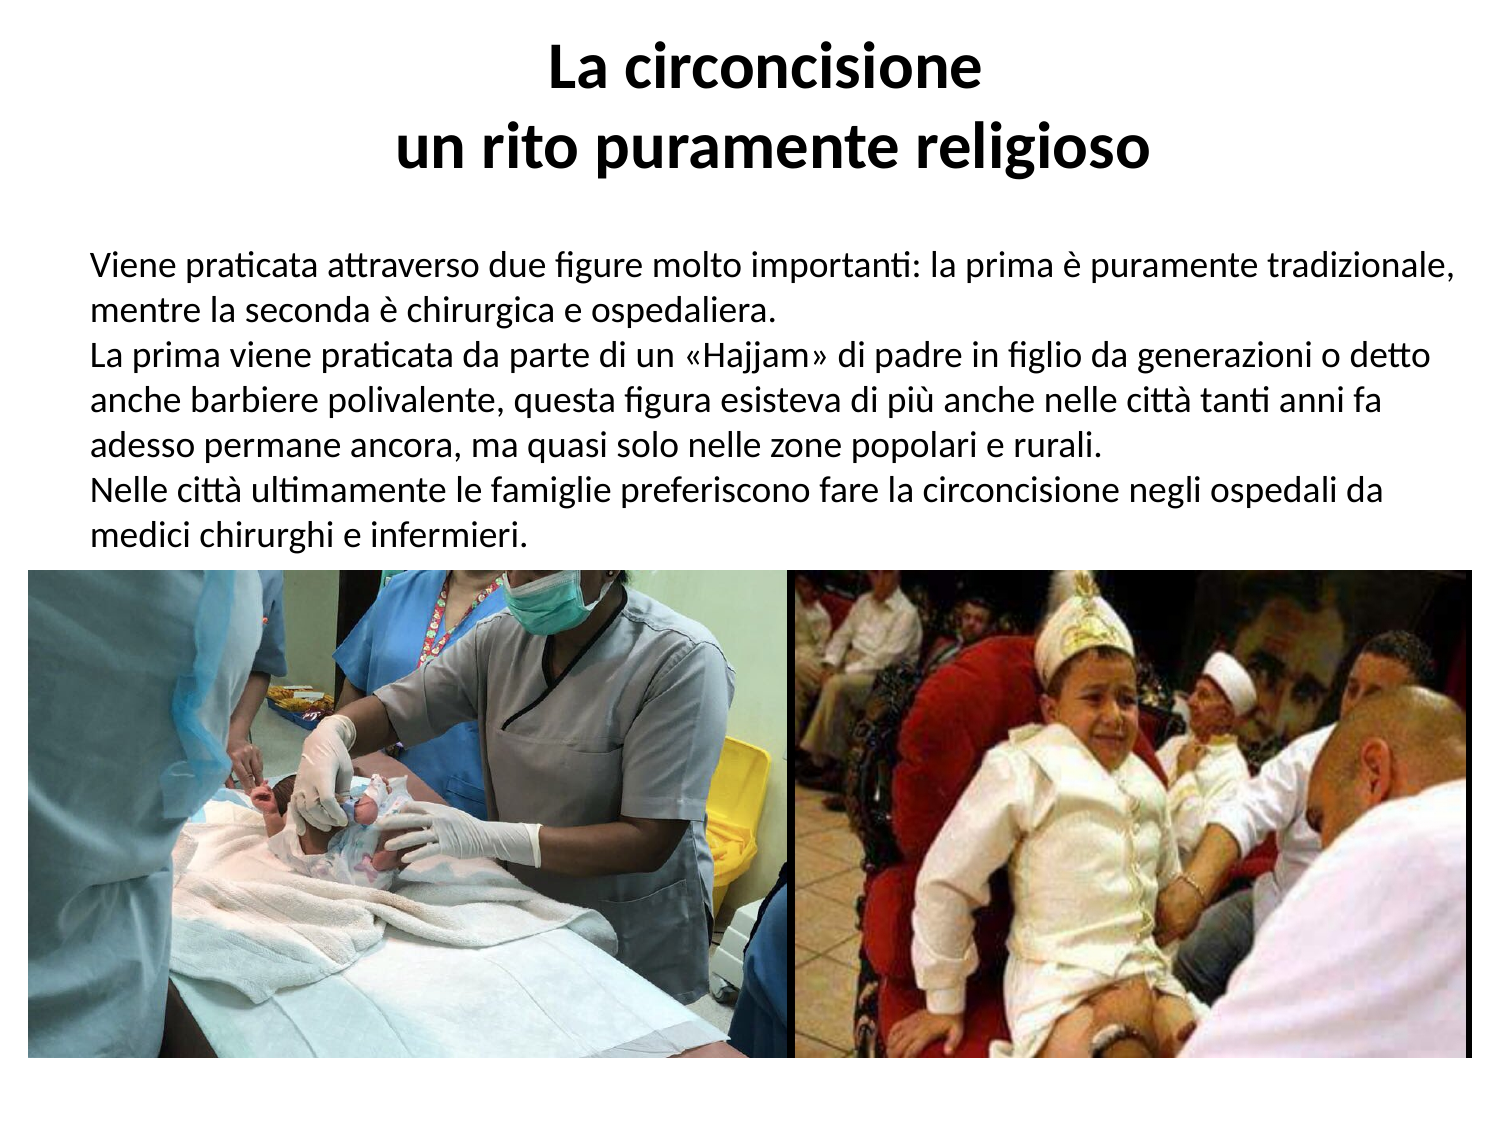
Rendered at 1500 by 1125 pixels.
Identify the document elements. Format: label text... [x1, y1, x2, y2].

title La circoncisione un rito puramente religioso [159, 5, 1388, 198]
text_box Viene praticata attraverso due figure molto importanti: la prima è puramente tradizionale, mentre la seconda è chirurgica e ospedaliera. La prima viene praticata da parte di un «Hajjam» di padre in figlio da generazioni o detto anche barbiere polivalente, questa figura esisteva di più anche nelle città tanti anni fa adesso permane ancora, ma quasi solo nelle zone popolari e rurali. Nelle città ultimamente le famiglie preferiscono fare la circoncisione negli ospedali da medici chirurghi e infermieri. [74, 232, 1500, 563]
picture [28, 570, 1472, 1058]
